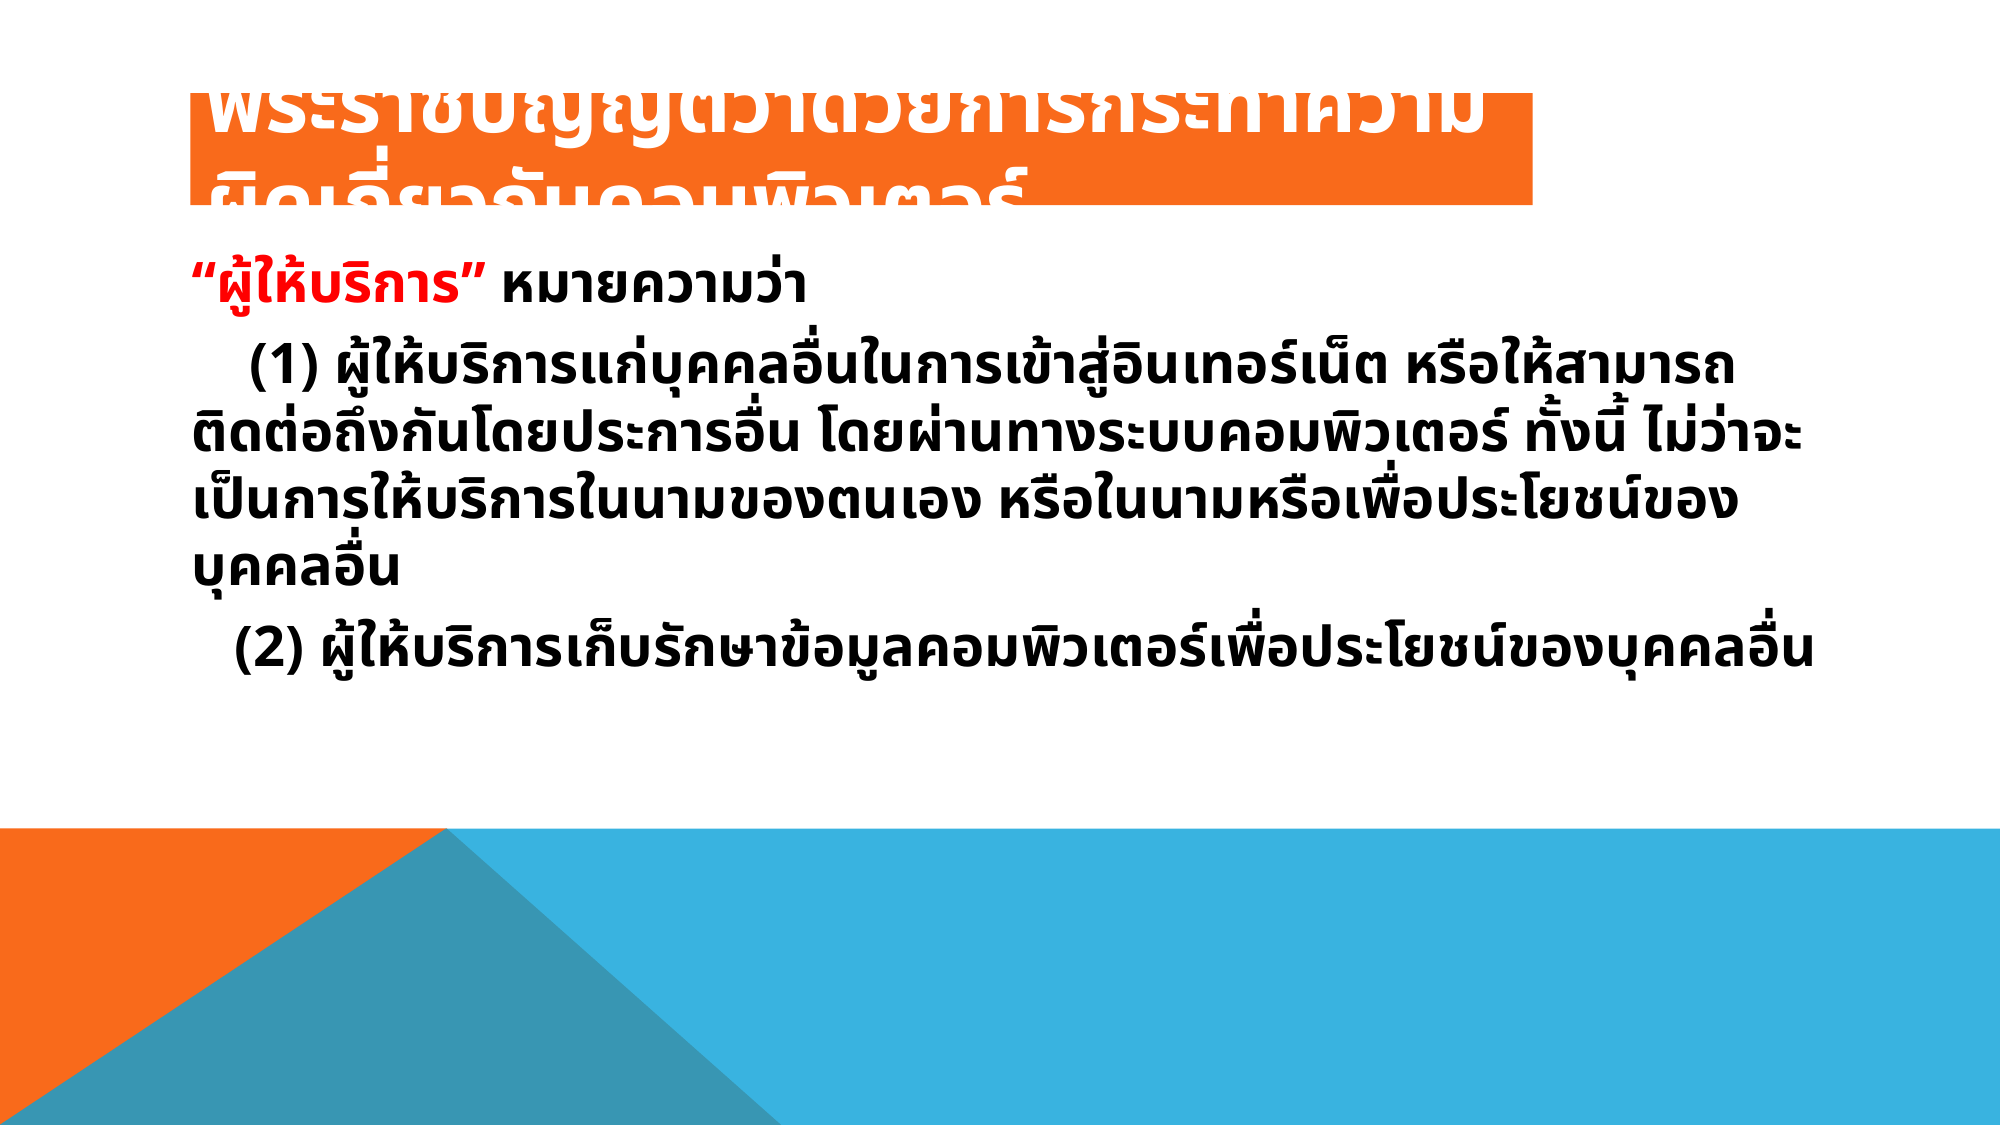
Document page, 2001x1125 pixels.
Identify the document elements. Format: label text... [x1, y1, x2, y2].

title พระราชบัญญัติว่าด้วยการกระทำความผิดเกี่ยวกับคอมพิวเตอร์ [190, 93, 1533, 206]
list “ผู้ให้บริการ” หมายความว่า (1) ผู้ให้บริการแก่บุคคลอื่นในการเข้าสู่อินเทอร์เน็ต หรือให้สามารถติดต่อถึงกันโดยประการอื่น โดยผ่านทางระบบคอมพิวเตอร์ ทั้งนี้ ไม่ว่าจะเป็นการให้บริการในนามของตนเอง หรือในนามหรือเพื่อประโยชน์ของบุคคลอื่น (2) ผู้ให้บริการเก็บรักษาข้อมูลคอมพิวเตอร์เพื่อประโยชน์ของบุคคลอื่น [176, 239, 1842, 827]
